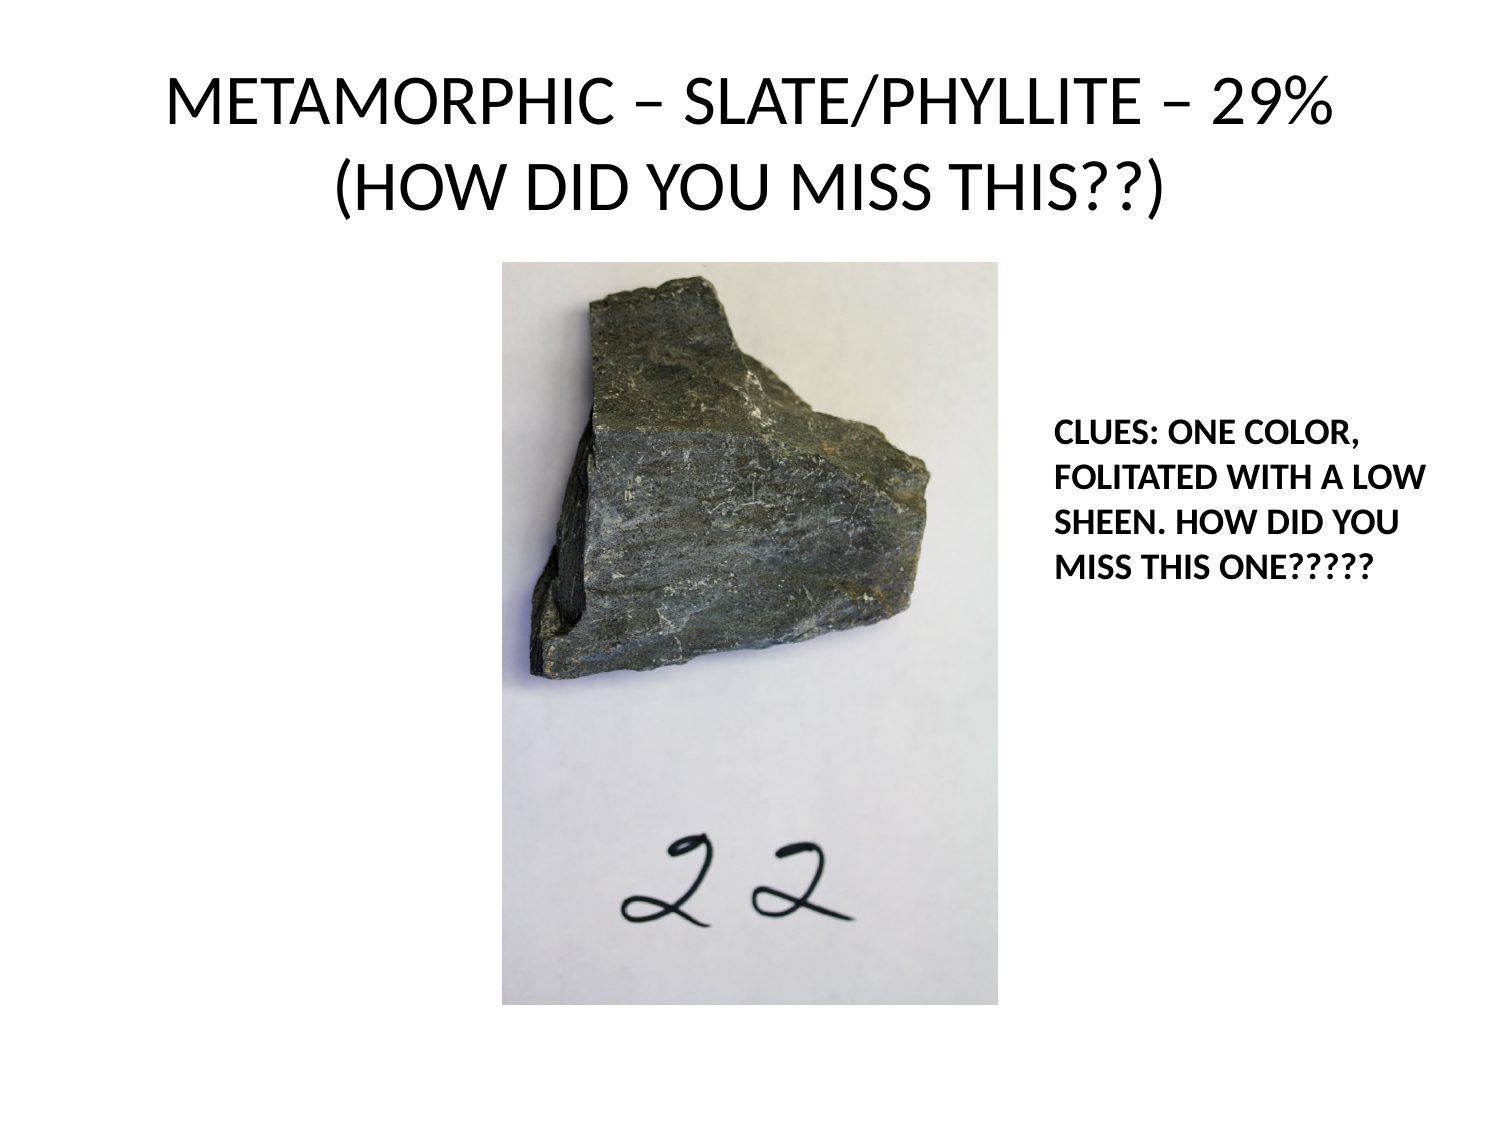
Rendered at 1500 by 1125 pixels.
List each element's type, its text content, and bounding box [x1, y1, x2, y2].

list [502, 262, 998, 1006]
text_box CLUES: ONE COLOR, FOLITATED WITH A LOW SHEEN. HOW DID YOU MISS THIS ONE????? [1039, 399, 1442, 595]
title METAMORPHIC – SLATE/PHYLLITE – 29% (HOW DID YOU MISS THIS??) [75, 45, 1425, 233]
